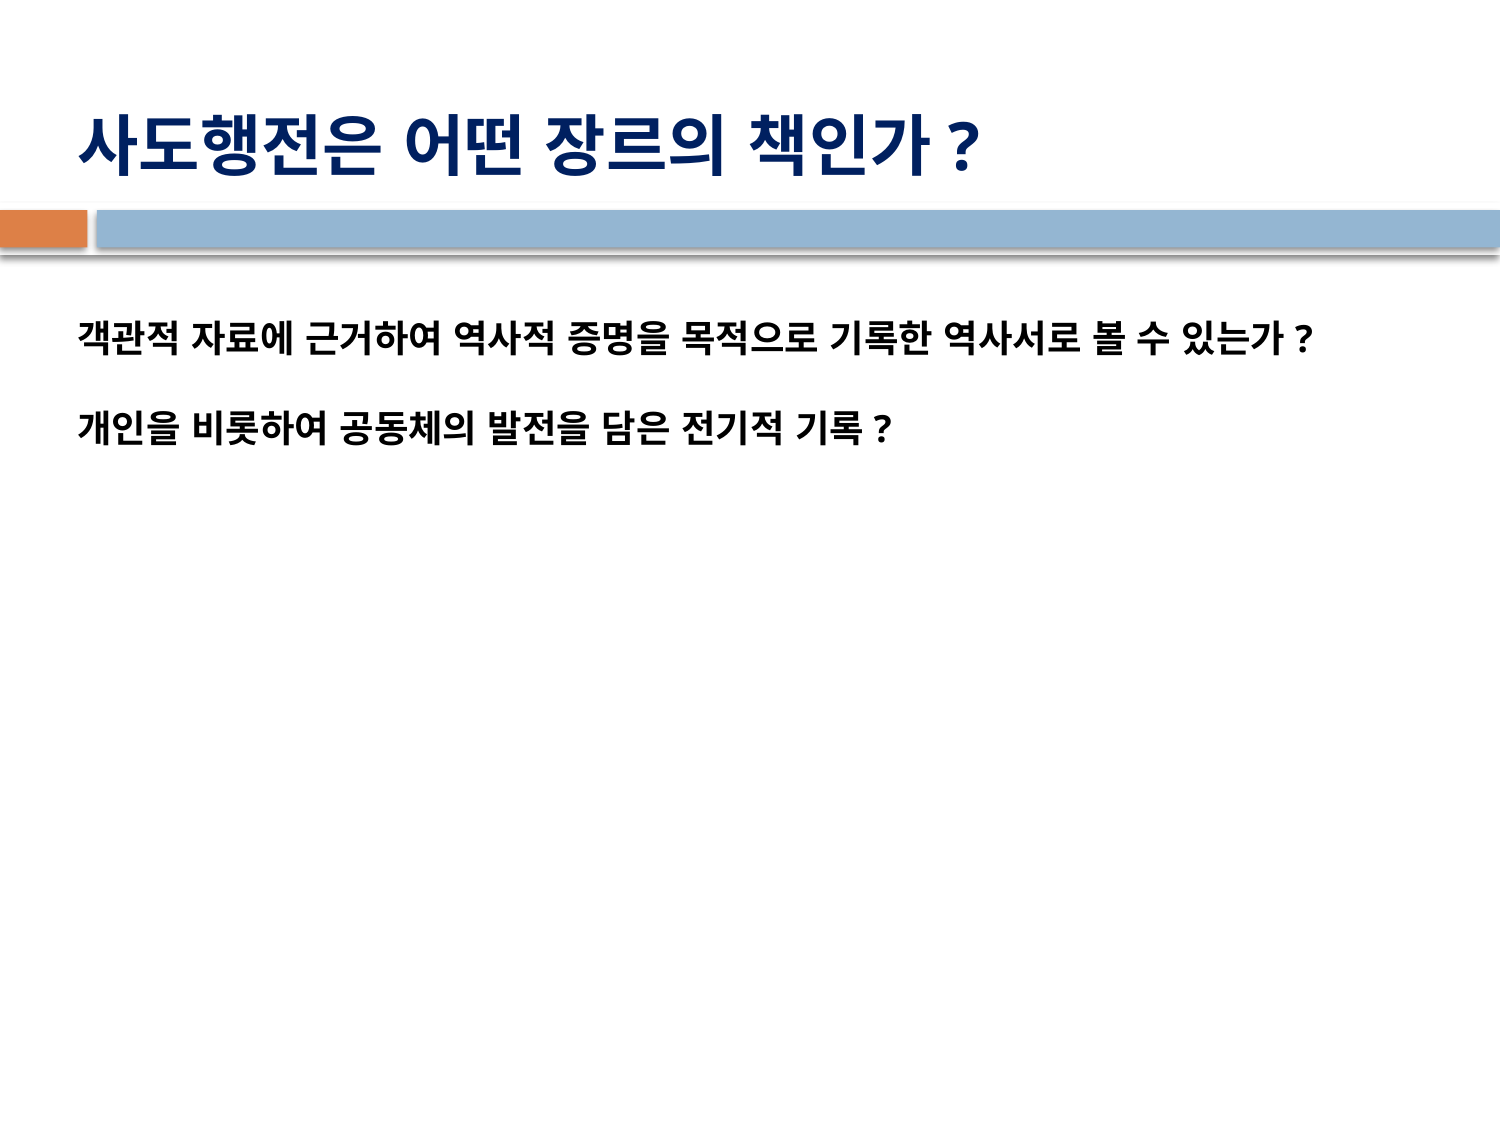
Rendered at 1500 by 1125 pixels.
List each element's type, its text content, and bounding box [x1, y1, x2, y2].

text_box 객관적 자료에 근거하여 역사적 증명을 목적으로 기록한 역사서로 볼 수 있는가? 개인을 비롯하여 공동체의 발전을 담은 전기적 기록? [62, 262, 1450, 548]
title 사도행전은 어떤 장르의 책인가? [62, 62, 1400, 225]
